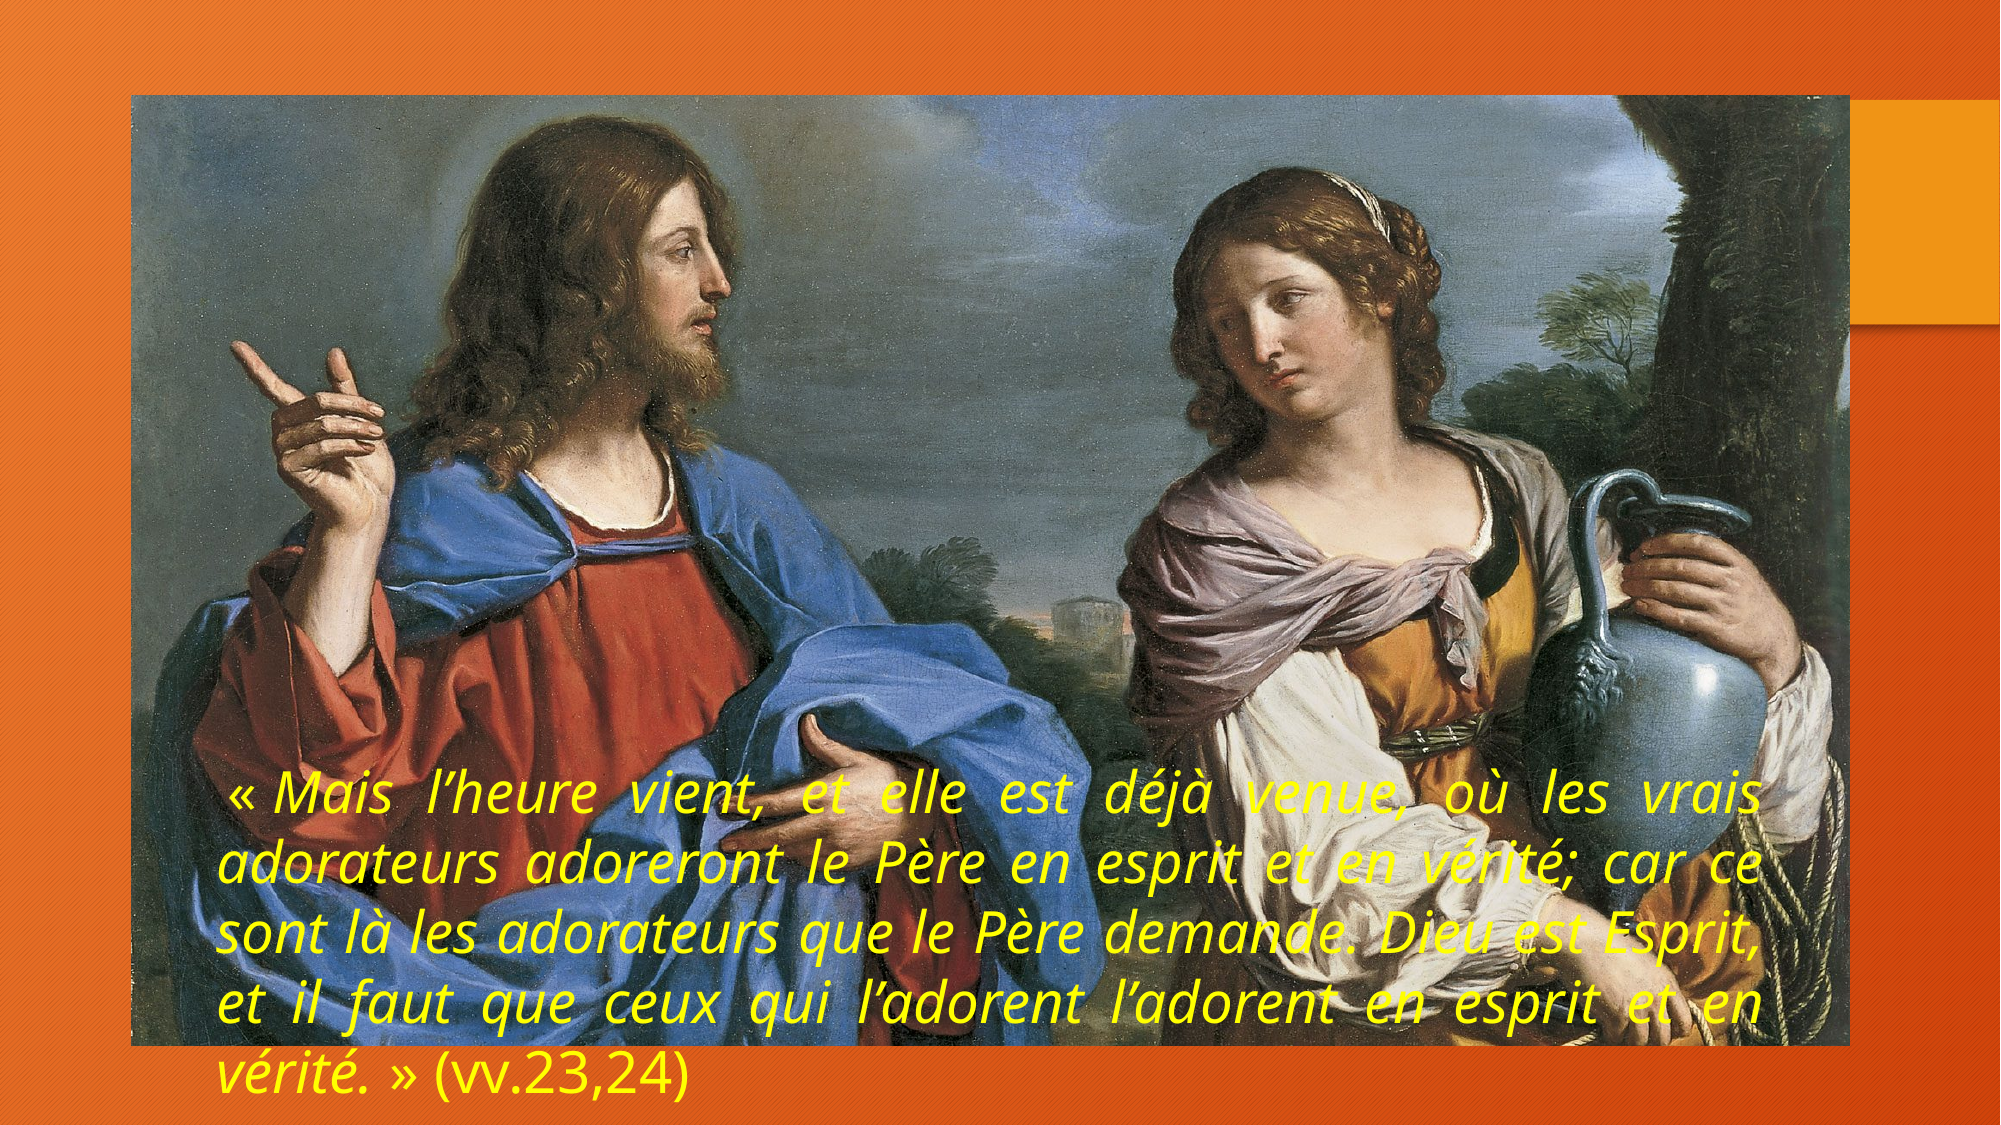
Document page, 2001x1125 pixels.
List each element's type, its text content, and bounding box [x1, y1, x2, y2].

text_box « Mais l’heure vient, et elle est déjà venue, où les vrais adorateurs adoreront le Père en esprit et en vérité; car ce sont là les adorateurs que le Père demande. Dieu est Esprit, et il faut que ceux qui l’adorent l’adorent en esprit et en vérité. » (vv.23,24) [201, 1046, 1780, 1113]
picture [130, 94, 2000, 1046]
